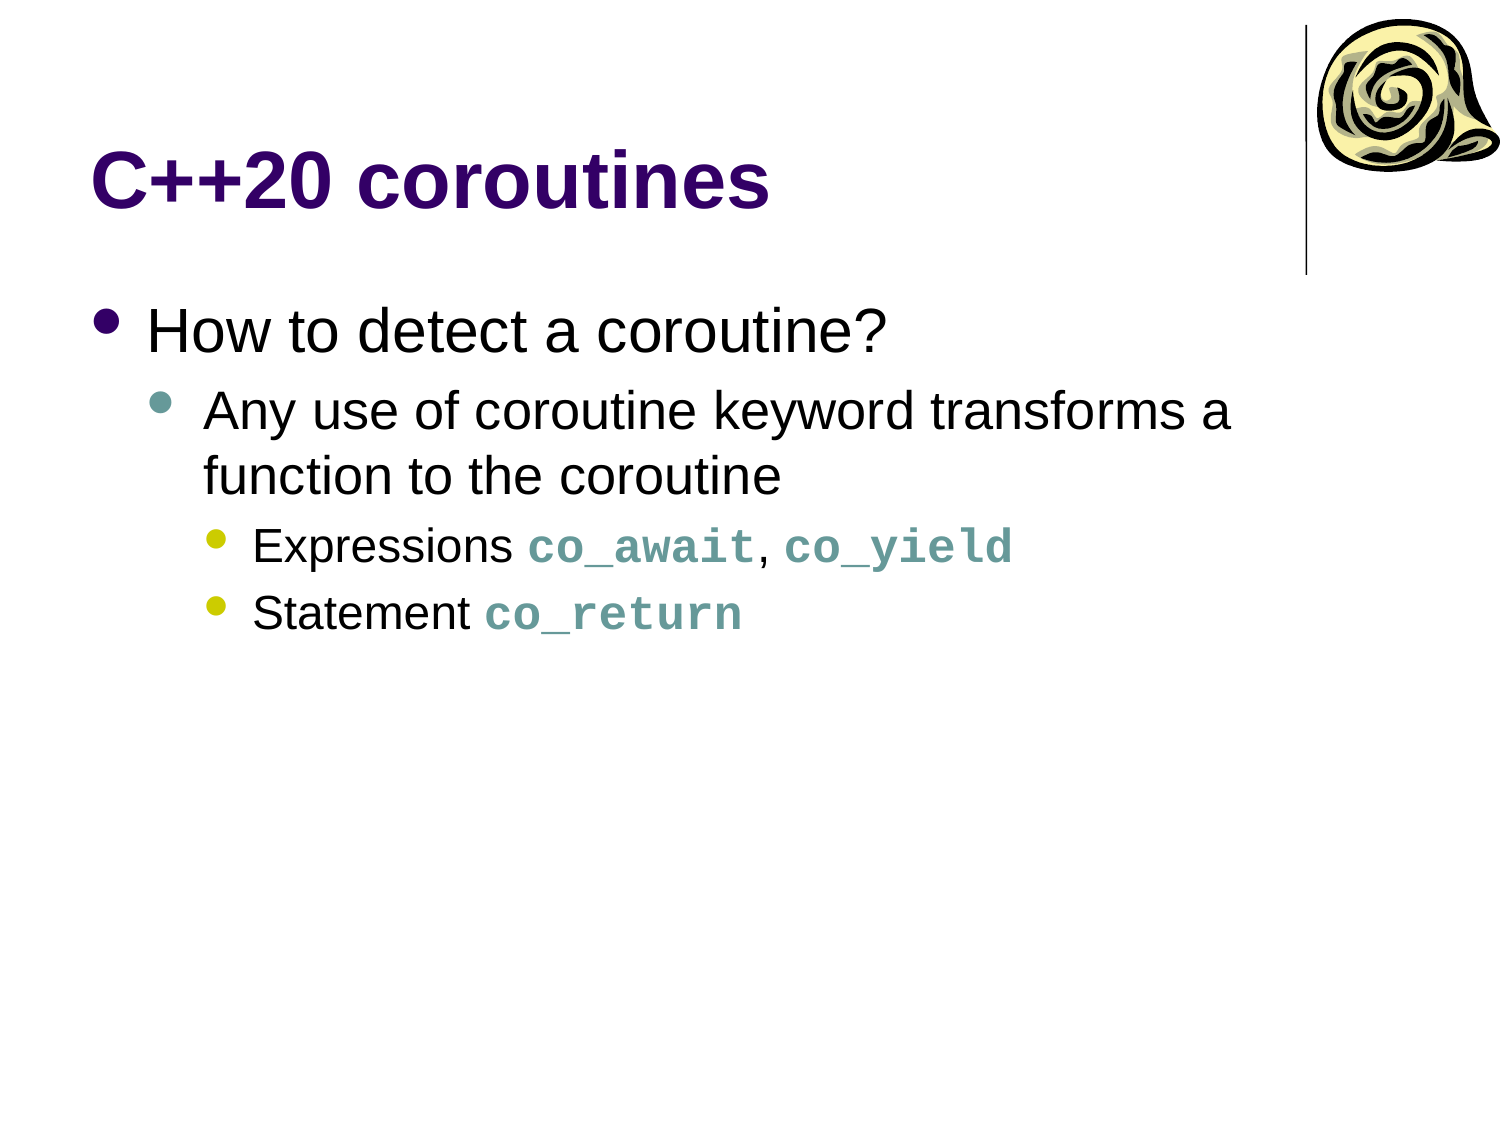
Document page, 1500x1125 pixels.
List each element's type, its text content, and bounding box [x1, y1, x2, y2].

title C++20 coroutines [74, 19, 1313, 233]
list How to detect a coroutine? Any use of coroutine keyword transforms a function to the coroutine Expressions co_await, co_yield Statement co_return [74, 281, 1426, 1006]
